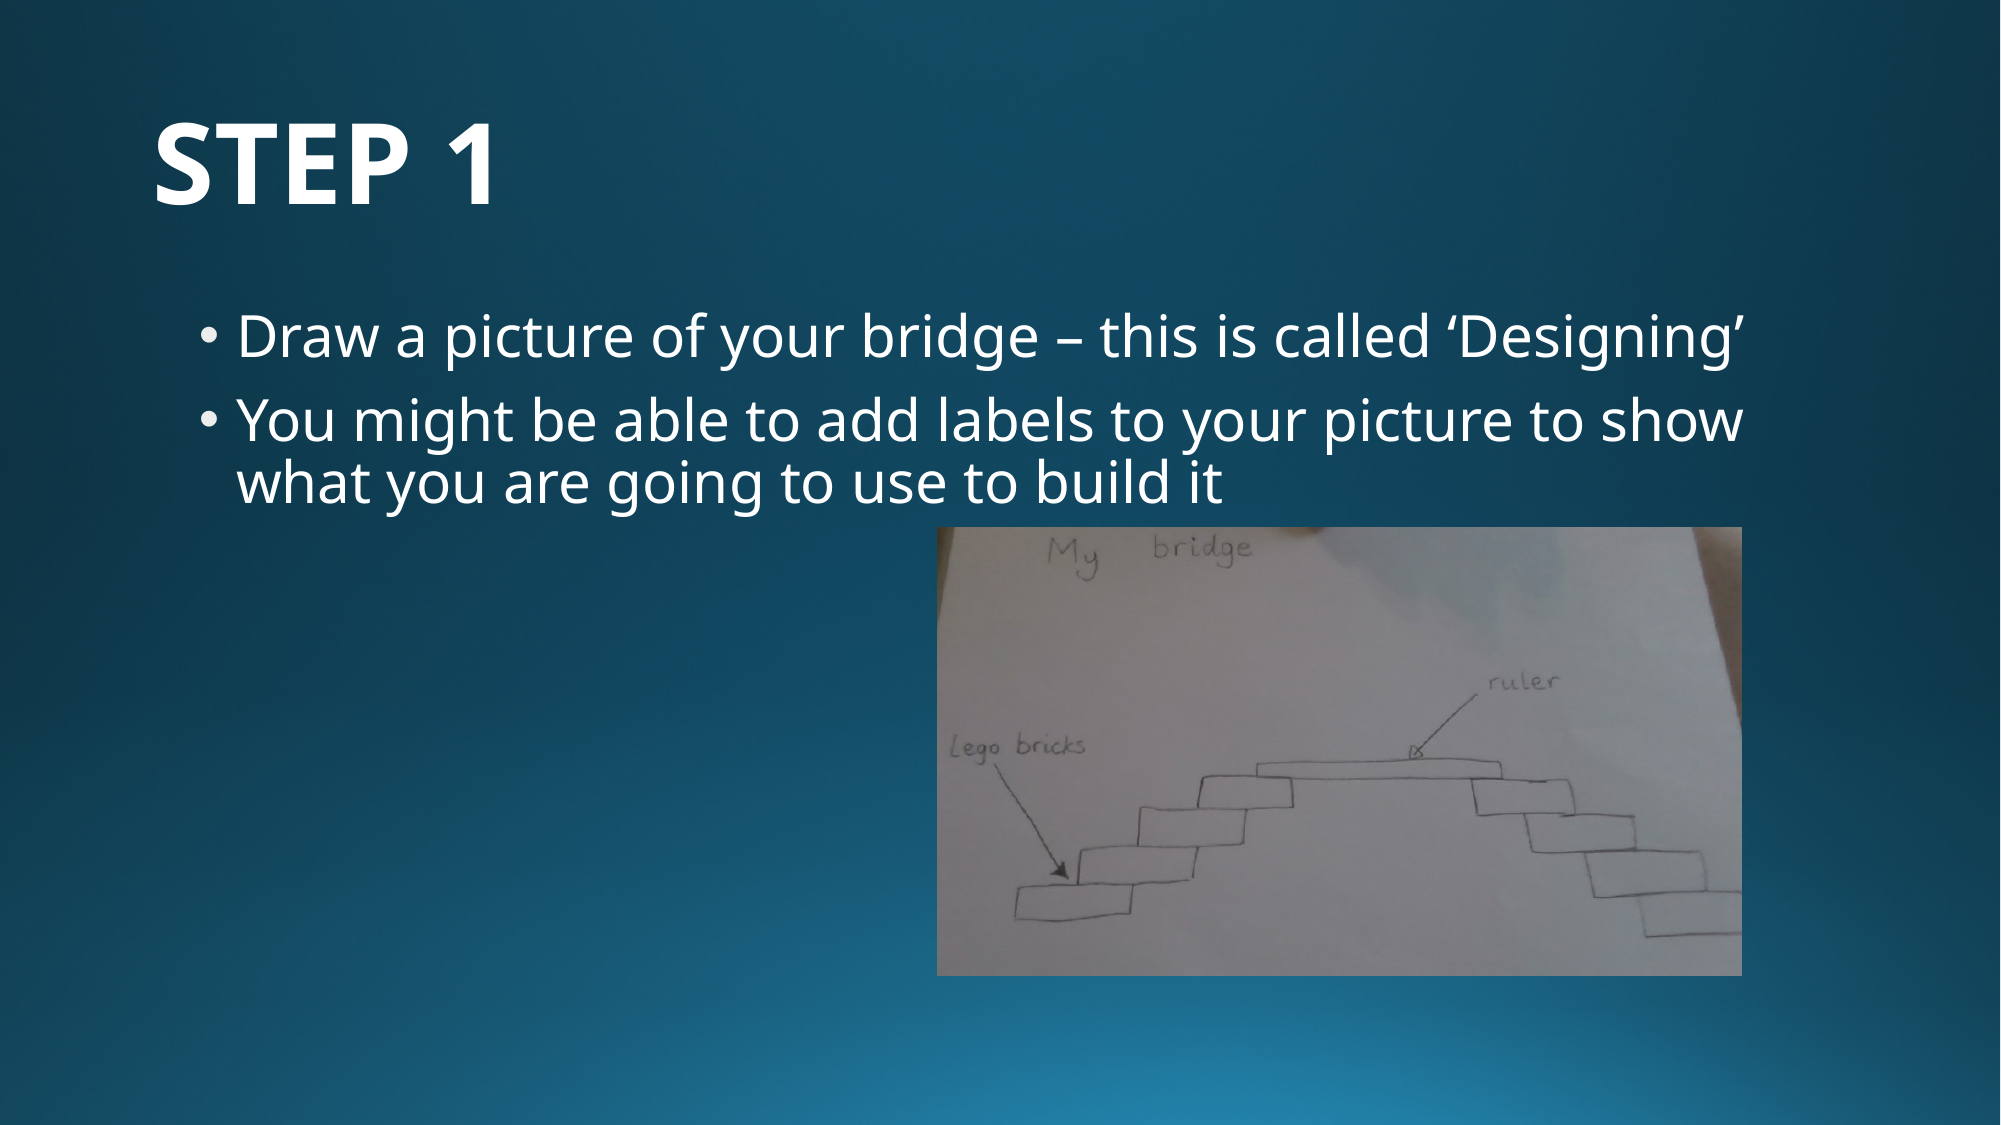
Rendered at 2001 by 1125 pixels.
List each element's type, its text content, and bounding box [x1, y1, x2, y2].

list Draw a picture of your bridge – this is called ‘Designing’ You might be able to add labels to your picture to show what you are going to use to build it [183, 299, 1863, 1014]
picture [0, 0, 2001, 1125]
title STEP 1 [137, 59, 1863, 278]
